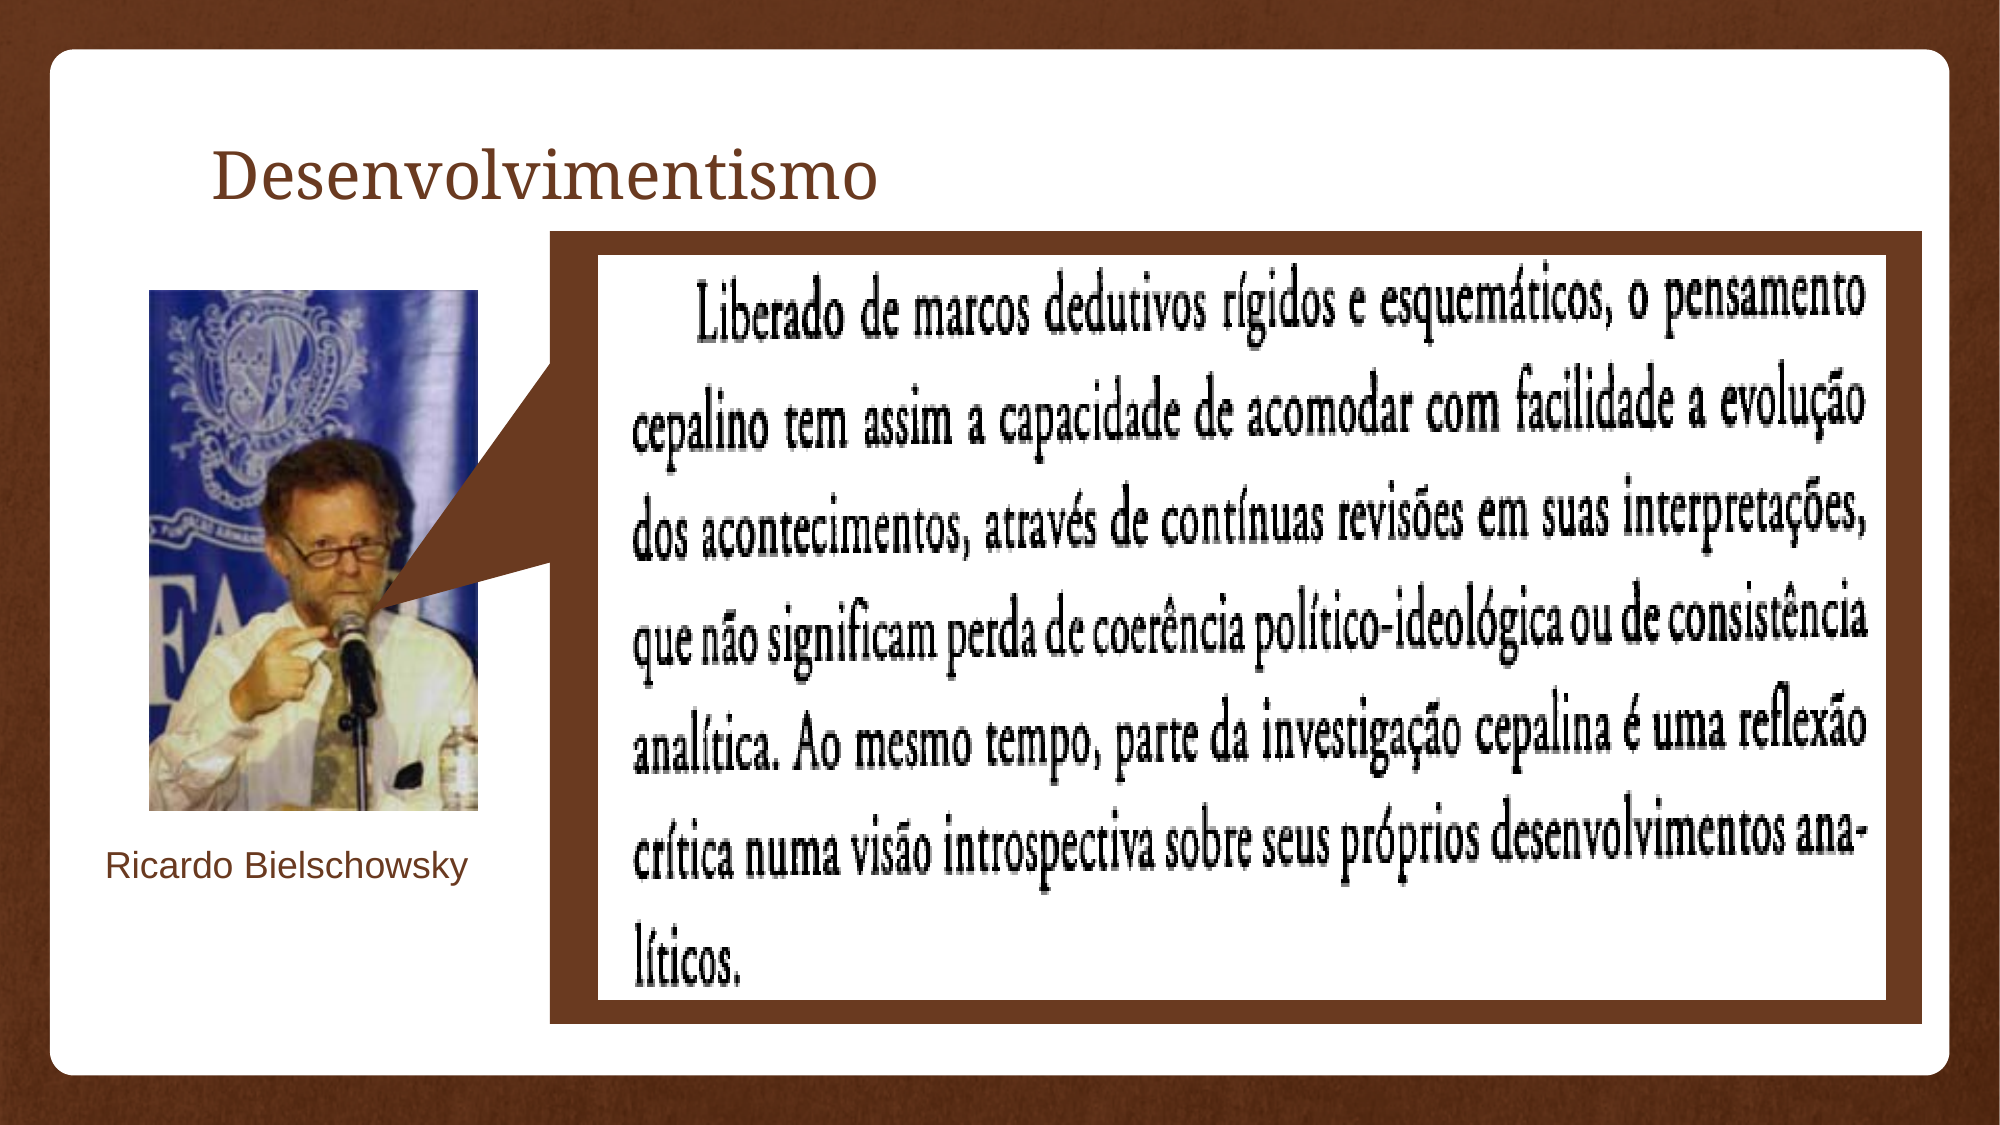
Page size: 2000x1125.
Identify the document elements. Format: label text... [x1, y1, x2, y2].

text_box Ricardo Bielschowsky [90, 834, 504, 894]
title Desenvolvimentismo [196, 30, 1797, 221]
text_box [486, 231, 1922, 1024]
picture [597, 255, 1886, 1000]
picture [148, 290, 478, 811]
